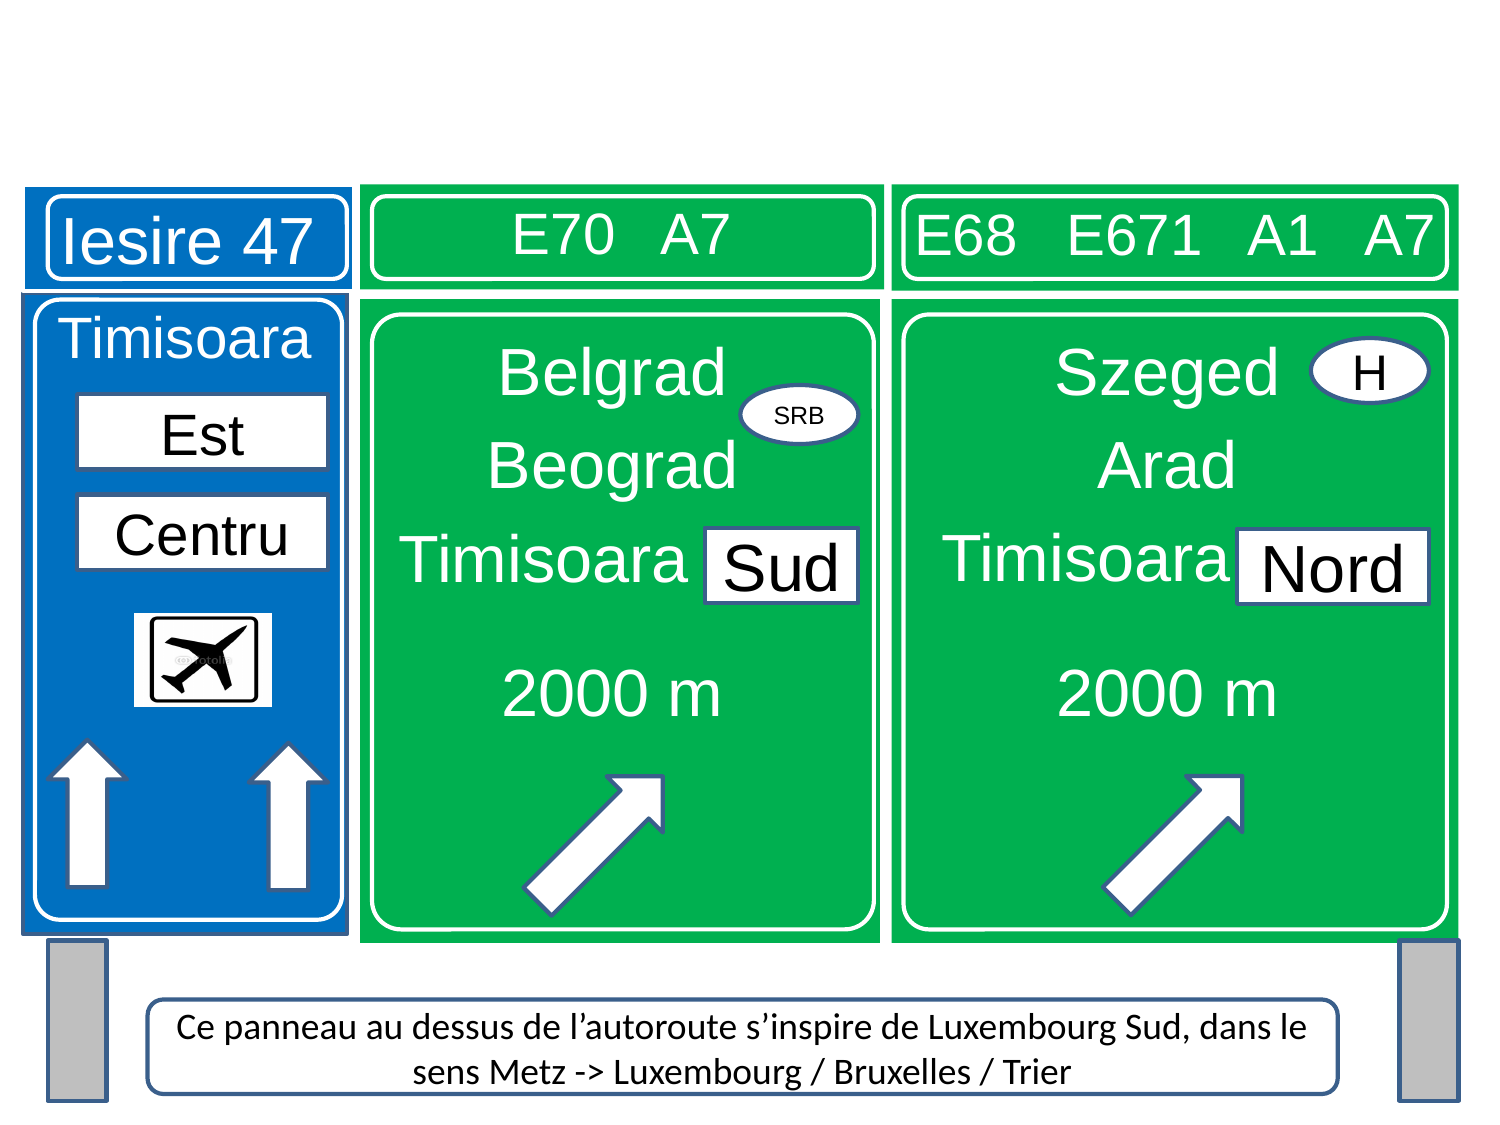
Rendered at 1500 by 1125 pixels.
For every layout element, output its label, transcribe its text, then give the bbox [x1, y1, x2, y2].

text_box [46, 938, 109, 1103]
text_box Timisoara [21, 293, 349, 936]
text_box [901, 194, 1450, 282]
list E68 E671 A1 A7 [891, 184, 1459, 291]
text_box Ce panneau au dessus de l’autoroute s’inspire de Luxembourg Sud, dans le sens Metz -> Luxembourg / Bruxelles / Trier [145, 997, 1340, 1097]
text_box [369, 194, 876, 282]
text_box [1397, 938, 1461, 1103]
text_box [45, 194, 349, 282]
text_box [32, 297, 345, 922]
list Szeged Arad Timisoara Nord 2000 m 2000 m [891, 299, 1459, 943]
picture [133, 613, 272, 708]
list Belgrad Beograd Timisoara Sud 2000 m [360, 299, 880, 943]
text_box Iesire 47 [21, 182, 356, 293]
list E70 A7 [360, 184, 885, 290]
text_box [901, 312, 1450, 932]
text_box [369, 312, 876, 932]
